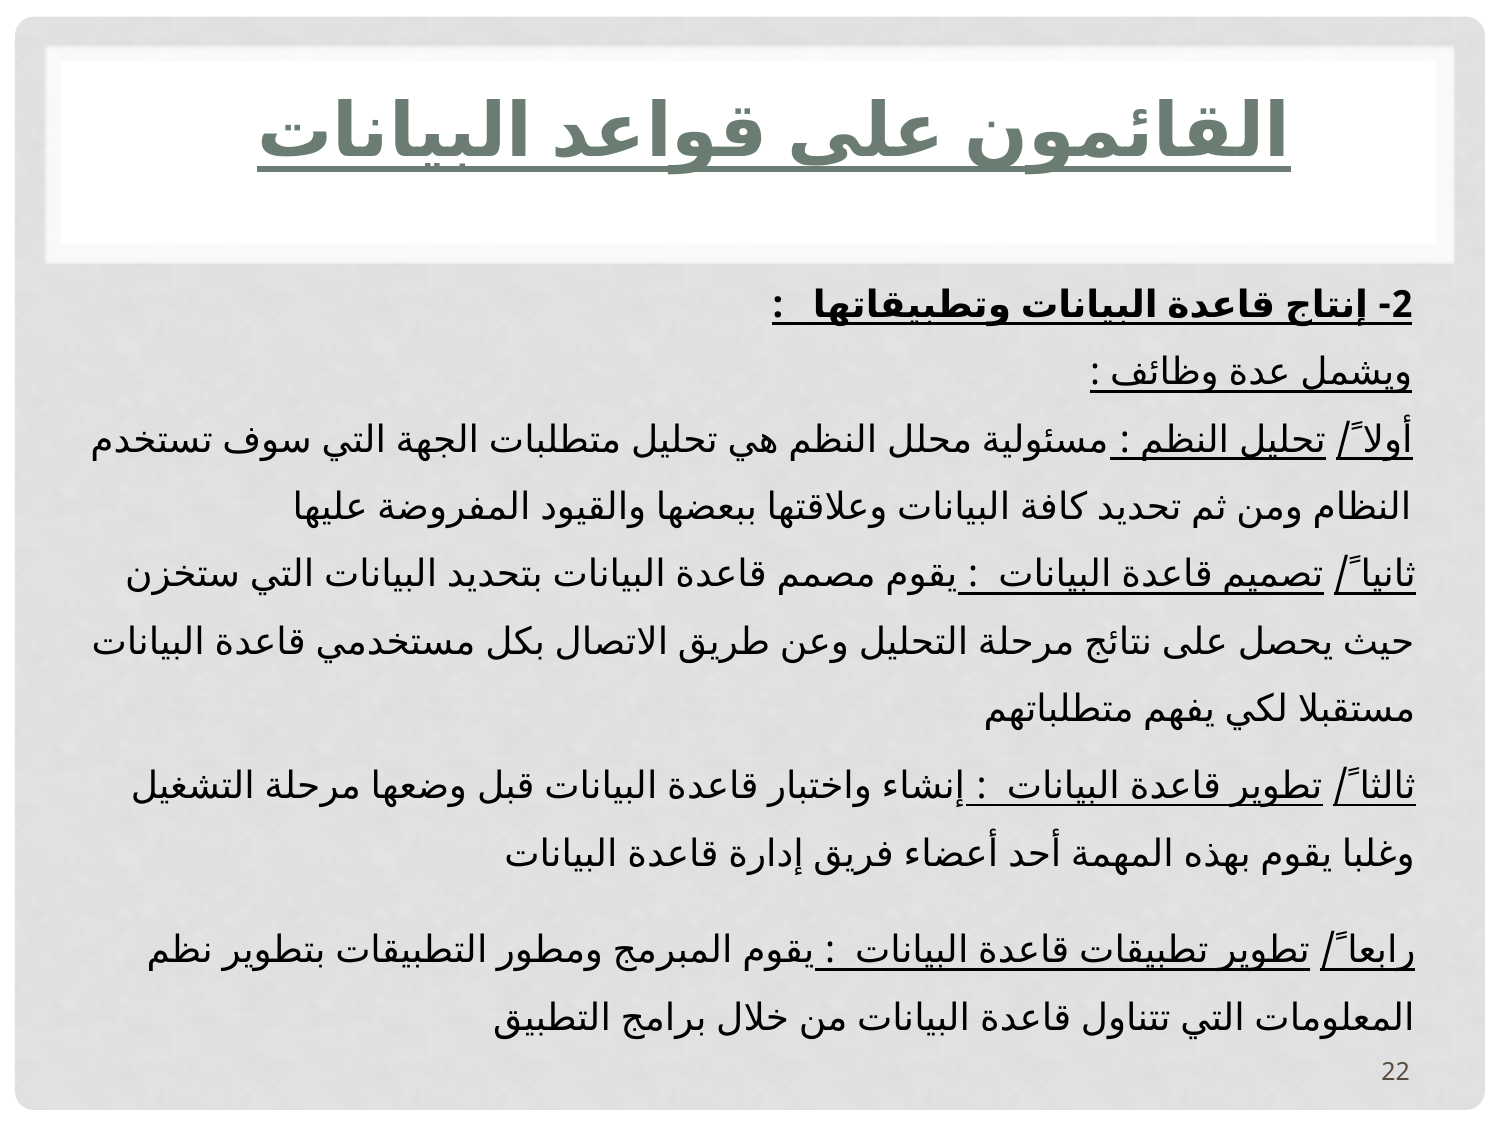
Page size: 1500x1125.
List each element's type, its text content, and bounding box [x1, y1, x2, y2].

text_box ثالثا ً/ تطوير قاعدة البيانات : إنشاء واختبار قاعدة البيانات قبل وضعها مرحلة التشغيل وغلبا يقوم بهذه المهمة أحد أعضاء فريق إدارة قاعدة البيانات [67, 737, 1431, 881]
text_box 2- إنتاج قاعدة البيانات وتطبيقاتها : ويشمل عدة وظائف : أولا ً/ تحليل النظم : مسئولية محلل النظم هي تحليل متطلبات الجهة التي سوف تستخدم النظام ومن ثم تحديد كافة البيانات وعلاقتها ببعضها والقيود المفروضة عليها [64, 249, 1428, 535]
slide_number 22 [1074, 1045, 1425, 1103]
title القائمون على قواعد البيانات [230, 55, 1318, 197]
text_box ثانيا ً/ تصميم قاعدة البيانات : يقوم مصمم قاعدة البيانات بتحديد البيانات التي ستخزن حيث يحصل على نتائج مرحلة التحليل وعن طريق الاتصال بكل مستخدمي قاعدة البيانات مستقبلا لكي يفهم متطلباتهم [67, 519, 1431, 737]
text_box رابعا ً/ تطوير تطبيقات قاعدة البيانات : يقوم المبرمج ومطور التطبيقات بتطوير نظم المعلومات التي تتناول قاعدة البيانات من خلال برامج التطبيق [67, 895, 1431, 1045]
